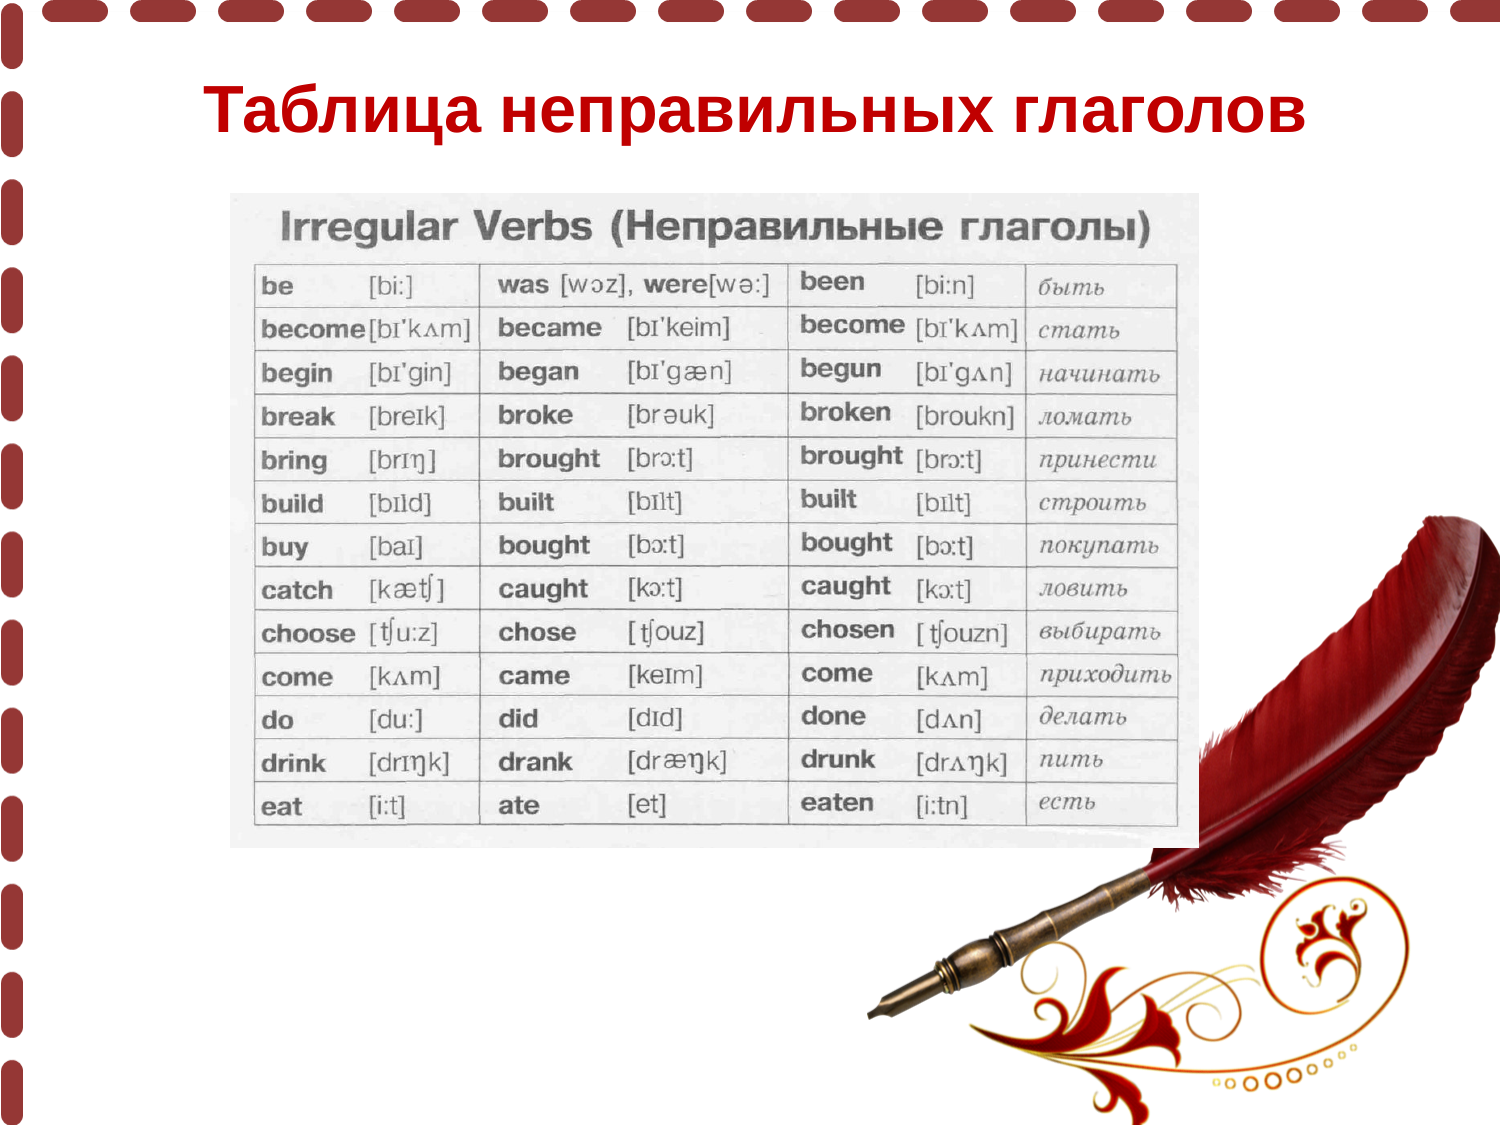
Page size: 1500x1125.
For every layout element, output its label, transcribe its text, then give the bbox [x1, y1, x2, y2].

text_box Таблица неправильных глаголов [171, 58, 1341, 154]
text_box [204, 187, 1322, 273]
text_box [46, 58, 1442, 184]
picture [0, 0, 1500, 1125]
